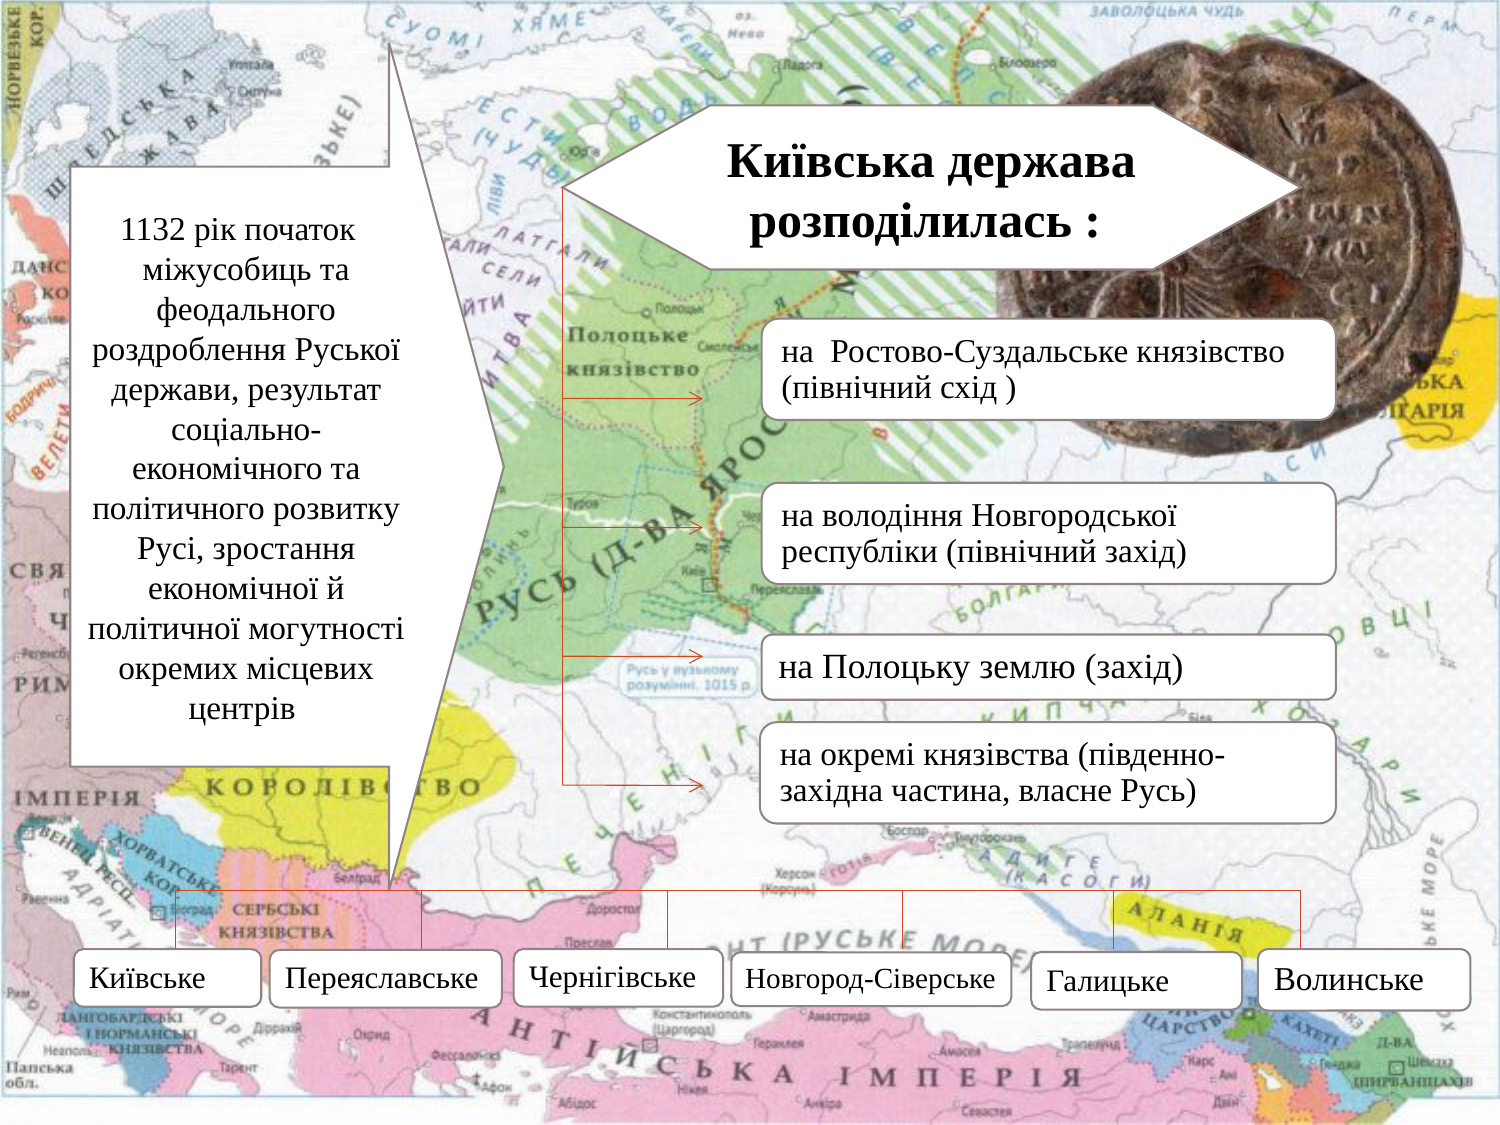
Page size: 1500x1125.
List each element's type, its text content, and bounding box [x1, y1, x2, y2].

text_box 1132 рік початок міжусобиць та феодального роздроблення Руської держави, результат соціально-економічного та політичного розвитку Русі, зростання економічної й політичної могутності окремих місцевих центрів [69, 42, 505, 890]
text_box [73, 949, 262, 1010]
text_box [1257, 949, 1471, 1012]
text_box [731, 949, 1012, 1010]
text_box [761, 316, 1336, 423]
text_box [761, 632, 1336, 702]
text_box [513, 949, 724, 1010]
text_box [761, 480, 1336, 587]
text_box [269, 948, 502, 1010]
text_box Київська держава розподілилась : [560, 104, 1303, 271]
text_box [1031, 949, 1243, 1011]
picture [0, 0, 1500, 1125]
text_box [759, 719, 1336, 826]
